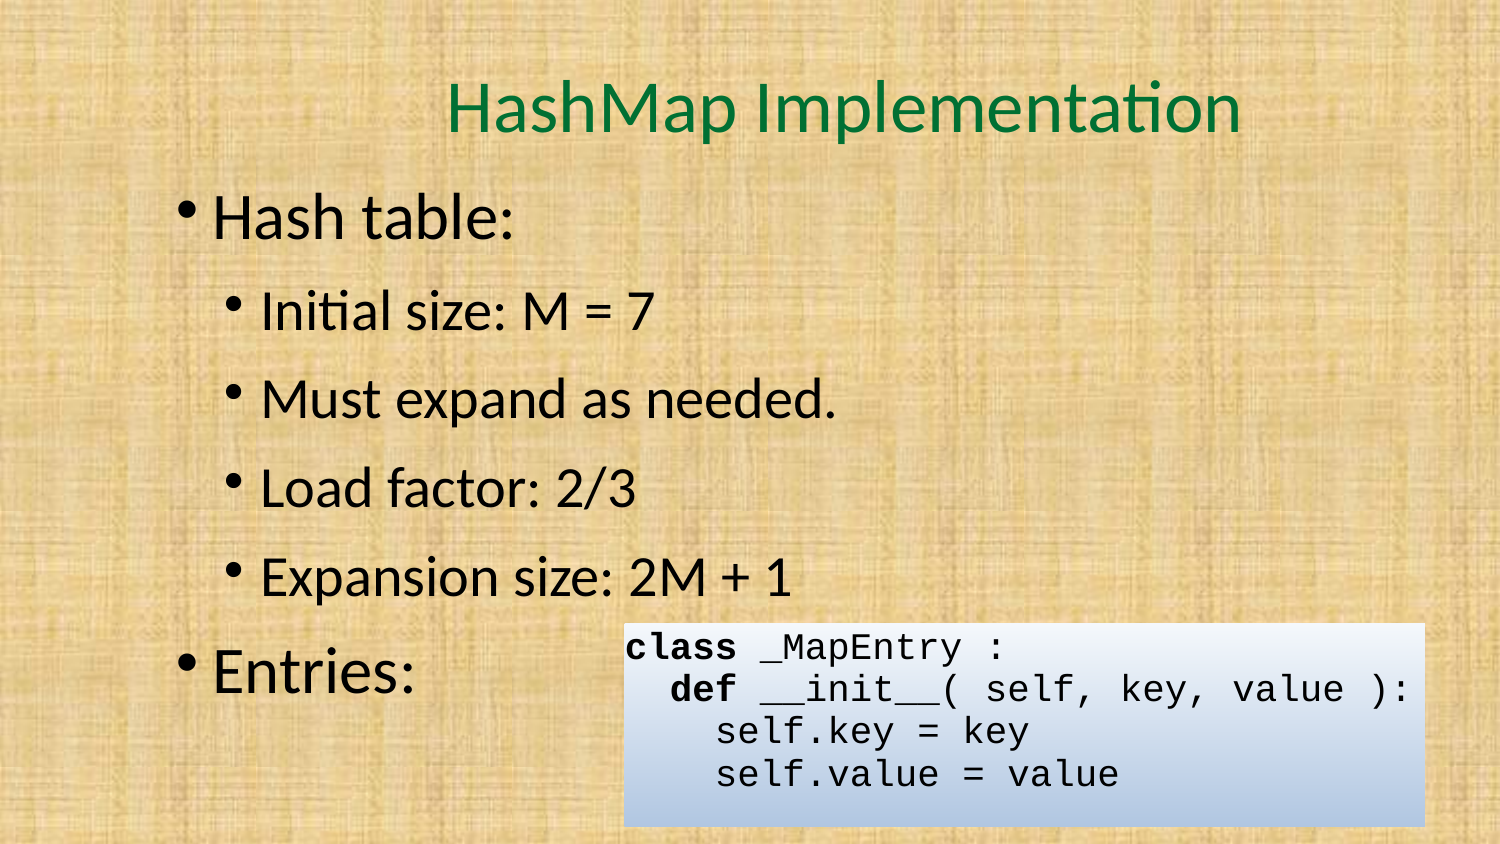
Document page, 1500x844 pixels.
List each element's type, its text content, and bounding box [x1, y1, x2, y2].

list Hash table: Initial size: M = 7 Must expand as needed. Load factor: 2/3 Expansion size: 2M + 1 Entries: [148, 165, 1241, 723]
picture [0, 0, 1500, 844]
text_box class _MapEntry : def __init__( self, key, value ): self.key = key self.value = value [624, 623, 1425, 827]
title HashMap Implementation [243, 33, 1259, 175]
